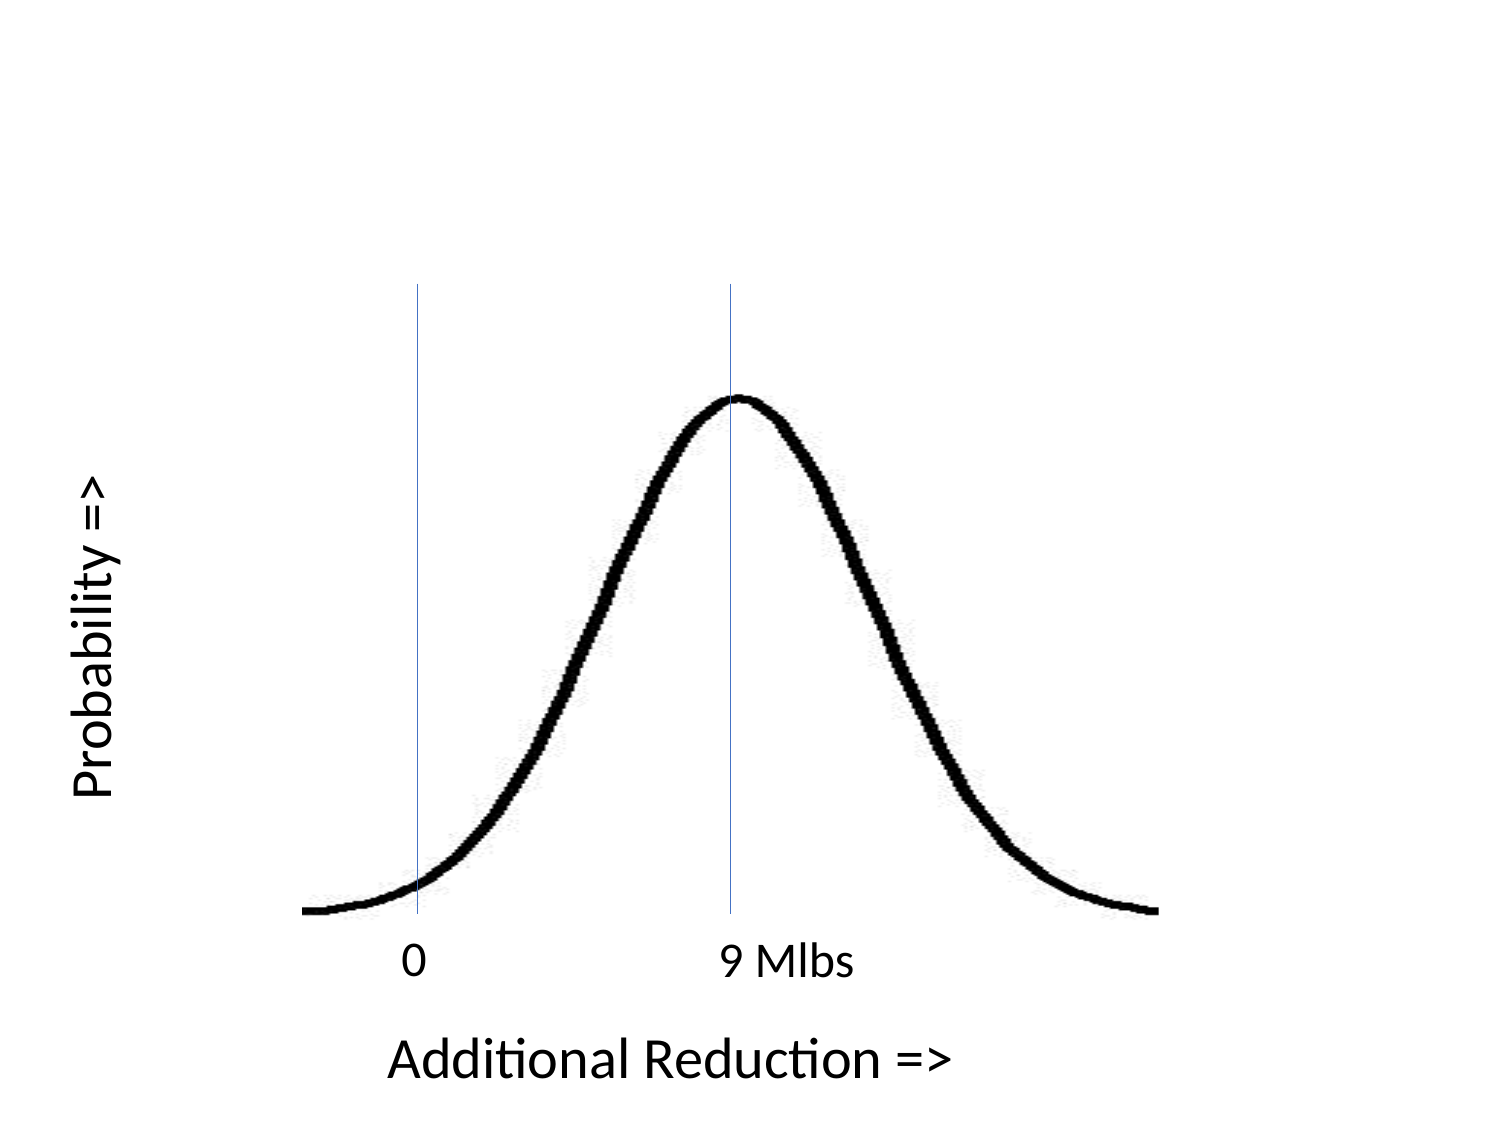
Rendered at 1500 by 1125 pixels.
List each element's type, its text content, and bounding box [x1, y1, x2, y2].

picture [302, 382, 1159, 931]
text_box Probability => [46, 459, 131, 815]
text_box 9 Mlbs [703, 931, 870, 996]
text_box 0 [386, 931, 442, 994]
text_box Additional Reduction => [372, 1012, 970, 1098]
